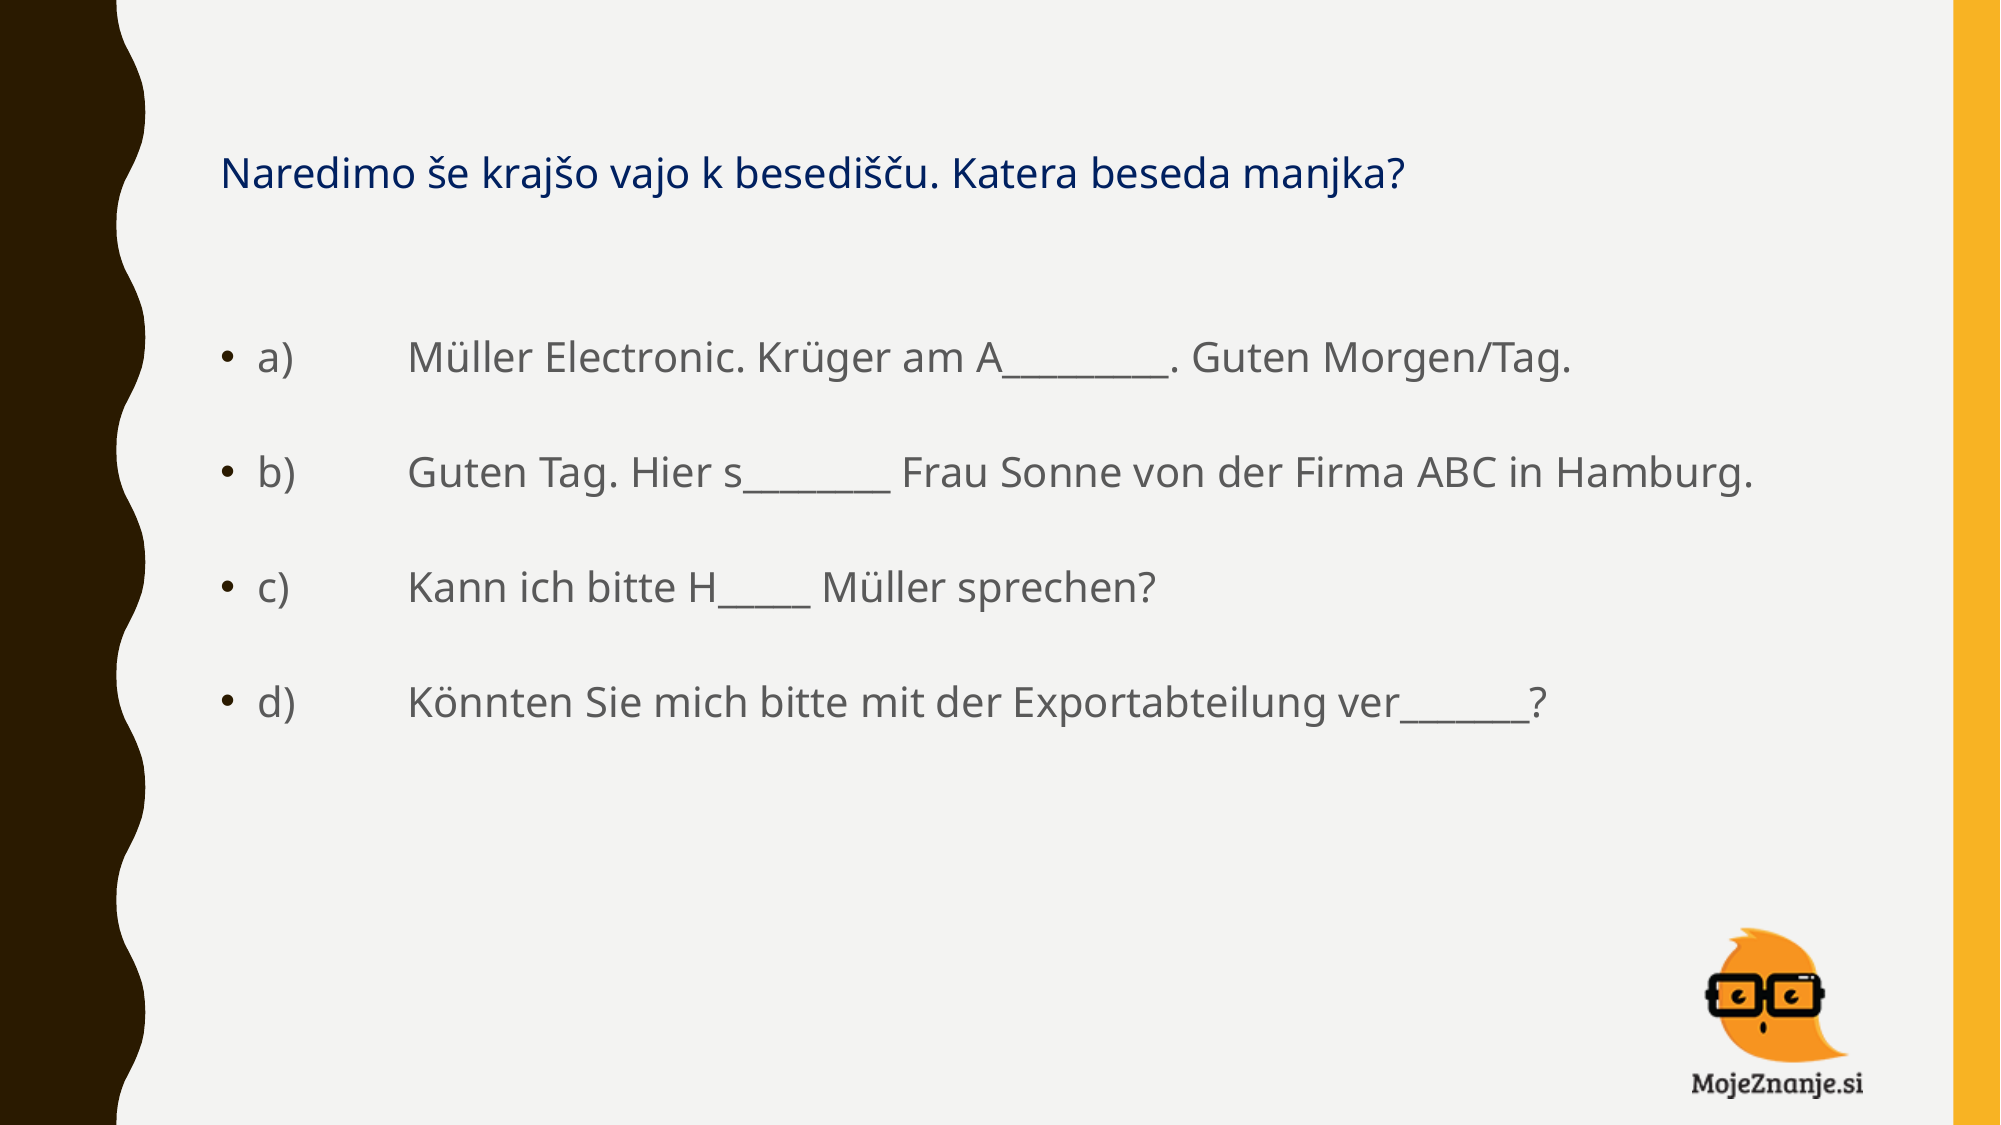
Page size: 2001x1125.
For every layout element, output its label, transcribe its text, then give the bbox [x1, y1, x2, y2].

picture [1692, 965, 1863, 1099]
list Naredimo še krajšo vajo k besedišču. Katera beseda manjka? a) Müller Electronic. Krüger am A_________. Guten Morgen/Tag. b) Guten Tag. Hier s________ Frau Sonne von der Firma ABC in Hamburg. c) Kann ich bitte H_____ Müller sprechen? d) Könnten Sie mich bitte mit der Exportabteilung ver_______? [205, 134, 1875, 965]
